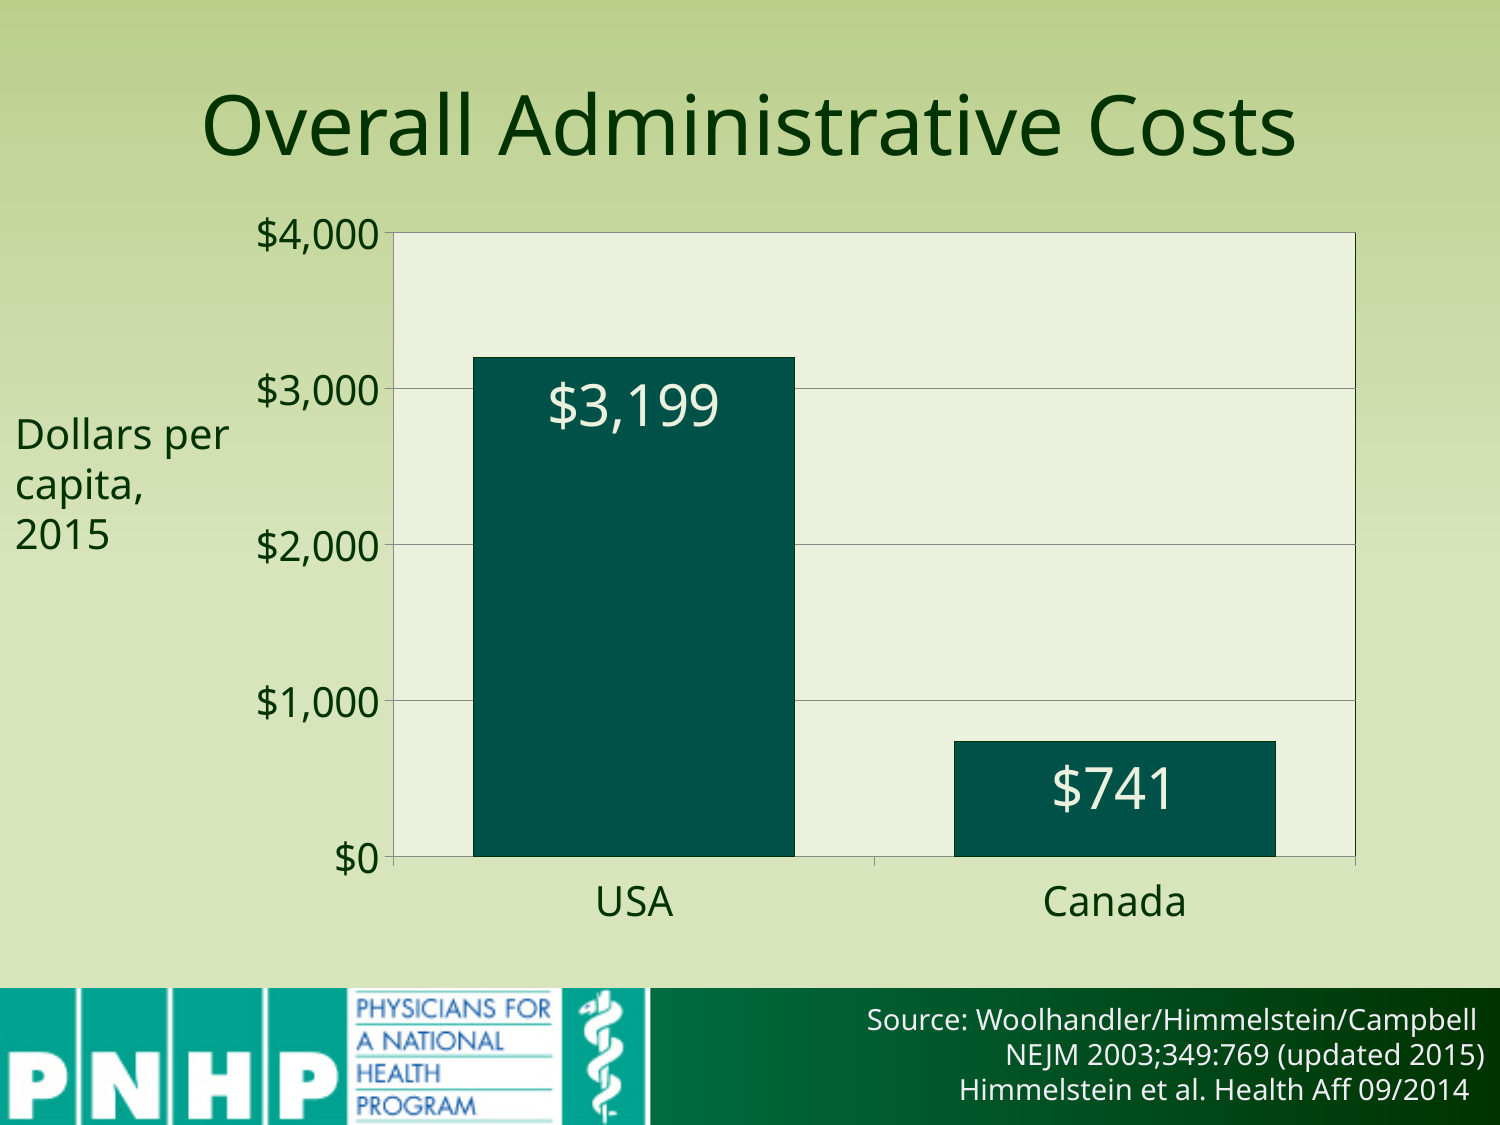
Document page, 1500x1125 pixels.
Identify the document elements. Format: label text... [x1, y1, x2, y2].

text_box Source: Woolhandler/Himmelstein/Campbell NEJM 2003;349:769 (updated 2015) Himmelstein et al. Health Aff 09/2014 [650, 993, 1500, 1114]
text_box Dollars per capita, 2015 [0, 400, 249, 565]
chart [255, 197, 1459, 978]
picture [0, 988, 651, 1125]
title Overall Administrative Costs [0, 28, 1500, 216]
